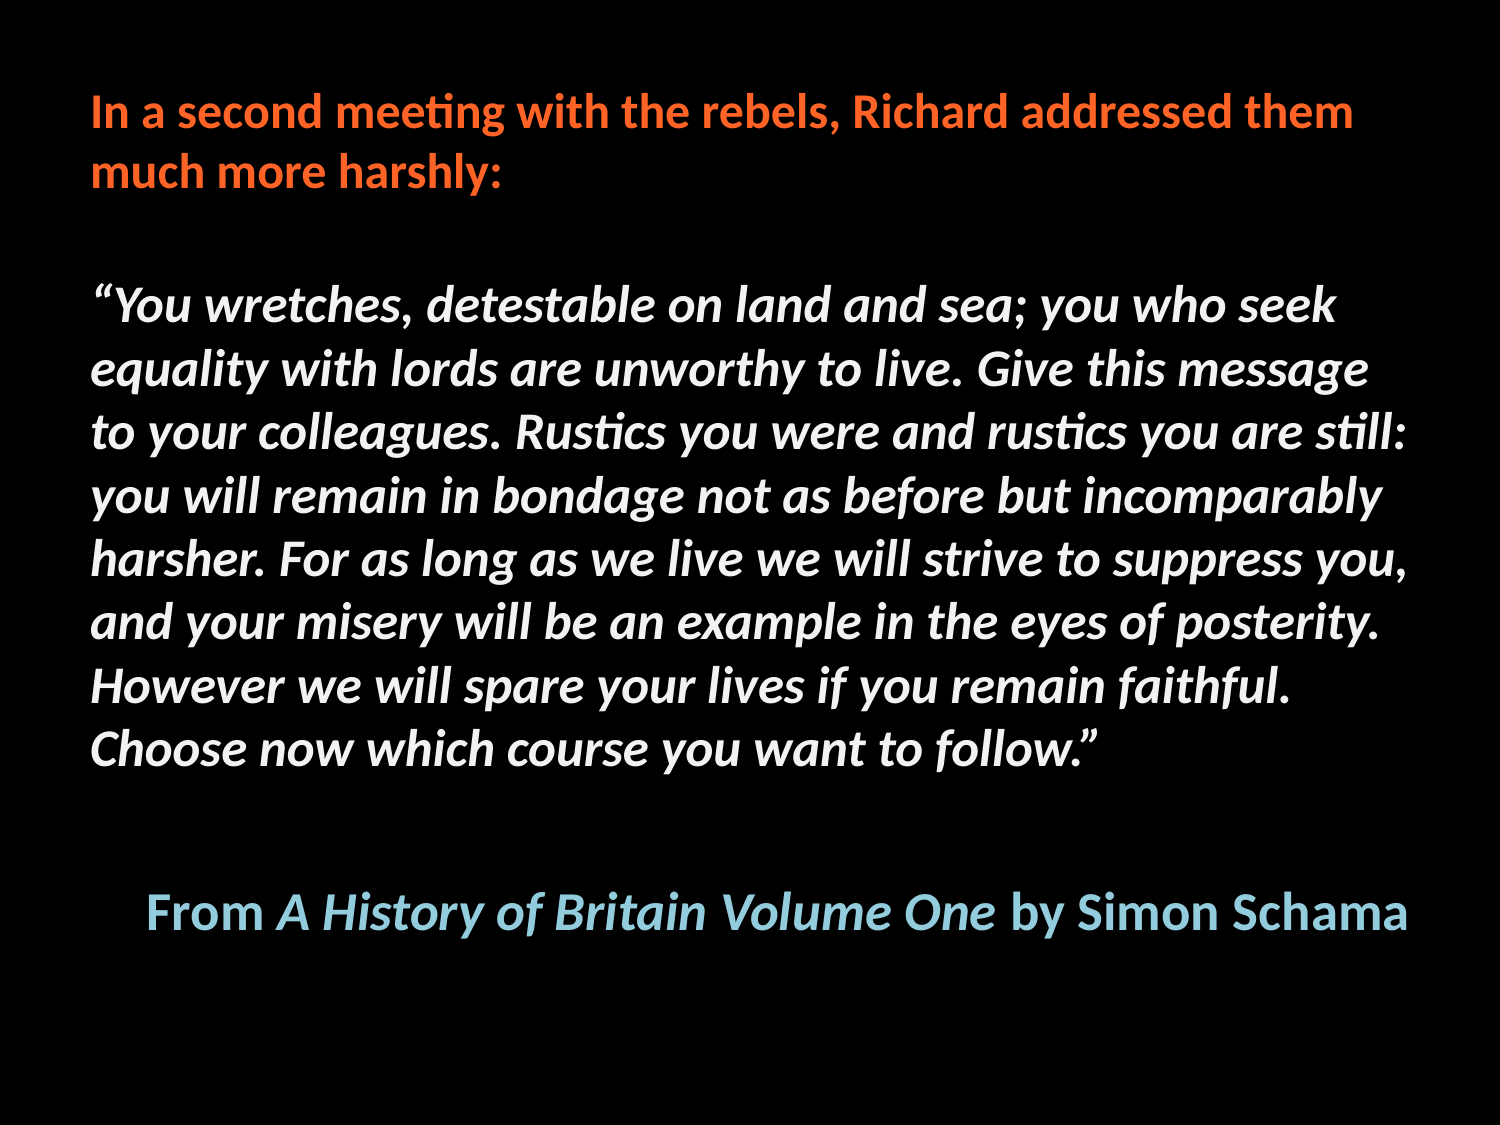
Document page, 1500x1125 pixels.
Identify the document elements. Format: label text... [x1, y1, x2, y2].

list “You wretches, detestable on land and sea; you who seek equality with lords are unworthy to live. Give this message to your colleagues. Rustics you were and rustics you are still: you will remain in bondage not as before but incomparably harsher. For as long as we live we will strive to suppress you, and your misery will be an example in the eyes of posterity. However we will spare your lives if you remain faithful. Choose now which course you want to follow.” From A History of Britain Volume One by Simon Schama [75, 262, 1425, 1005]
title In a second meeting with the rebels, Richard addressed them much more harshly: [75, 45, 1425, 233]
